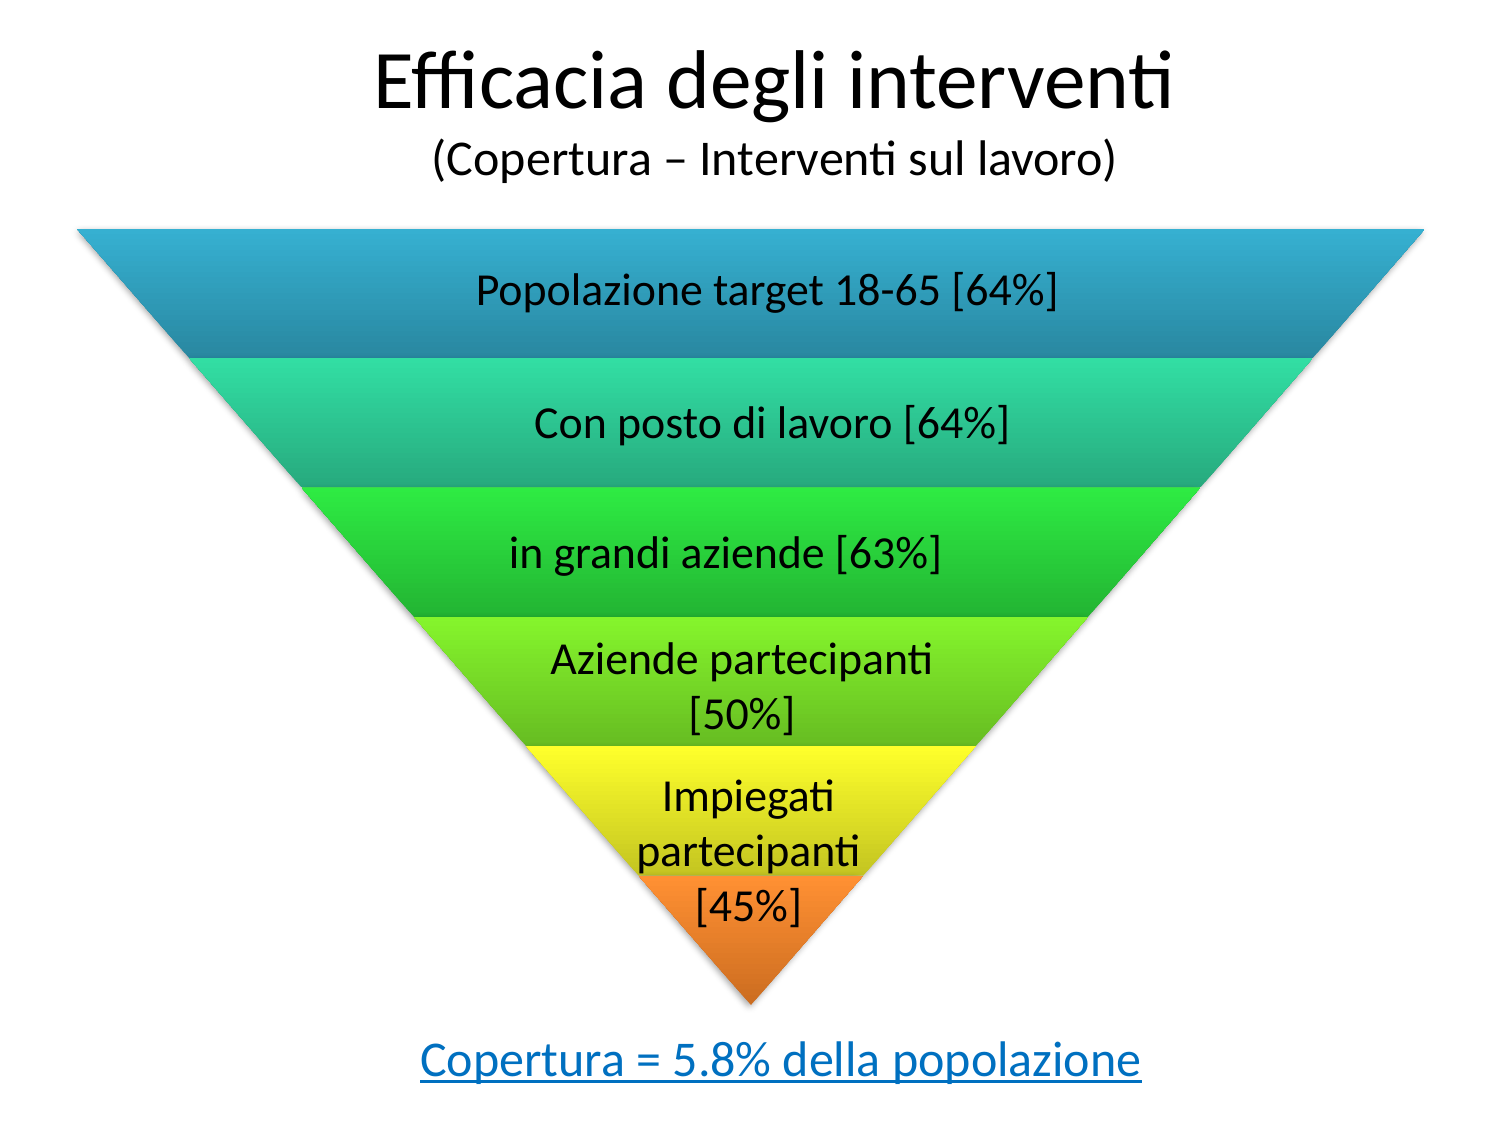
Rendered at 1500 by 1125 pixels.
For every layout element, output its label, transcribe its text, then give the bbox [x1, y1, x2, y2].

text_box Efficacia degli interventi (Copertura – Interventi sul lavoro) [99, 11, 1450, 200]
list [76, 228, 1426, 1006]
text_box Copertura = 5.8% della popolazione [405, 1019, 1157, 1095]
